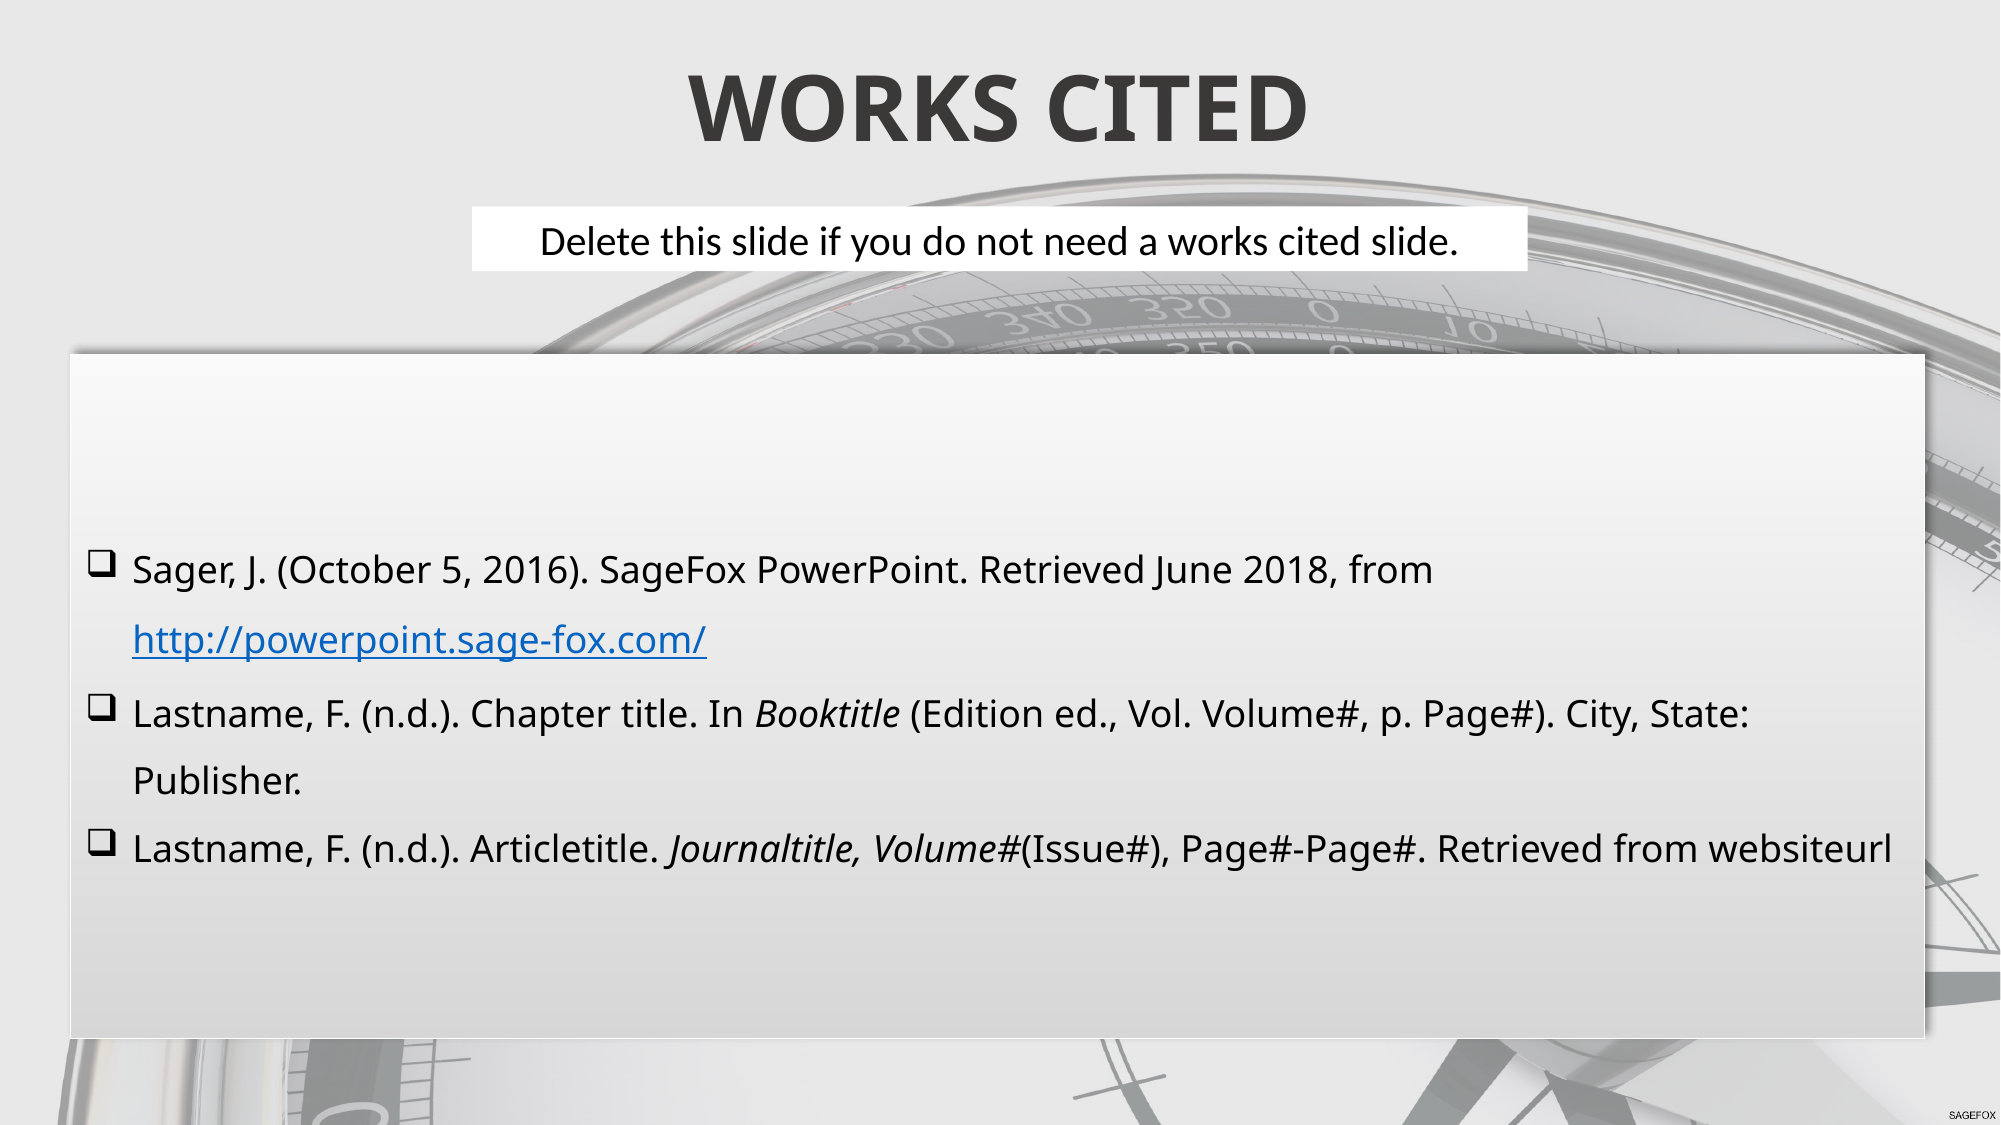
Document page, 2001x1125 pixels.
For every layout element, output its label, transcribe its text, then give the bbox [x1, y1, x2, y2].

text_box Delete this slide if you do not need a works cited slide. [472, 206, 1528, 272]
picture [1925, 0, 2001, 1125]
text_box Sager, J. (October 5, 2016). SageFox PowerPoint. Retrieved June 2018, from http://powerpoint.sage-fox.com/ Lastname, F. (n.d.). Chapter title. In Booktitle (Edition ed., Vol. Volume#, p. Page#). City, State: Publisher. Lastname, F. (n.d.). Articletitle. Journaltitle, Volume#(Issue#), Page#-Page#. Retrieved from websiteurl [70, 354, 1925, 1039]
text_box WORKS CITED [548, 42, 1452, 167]
